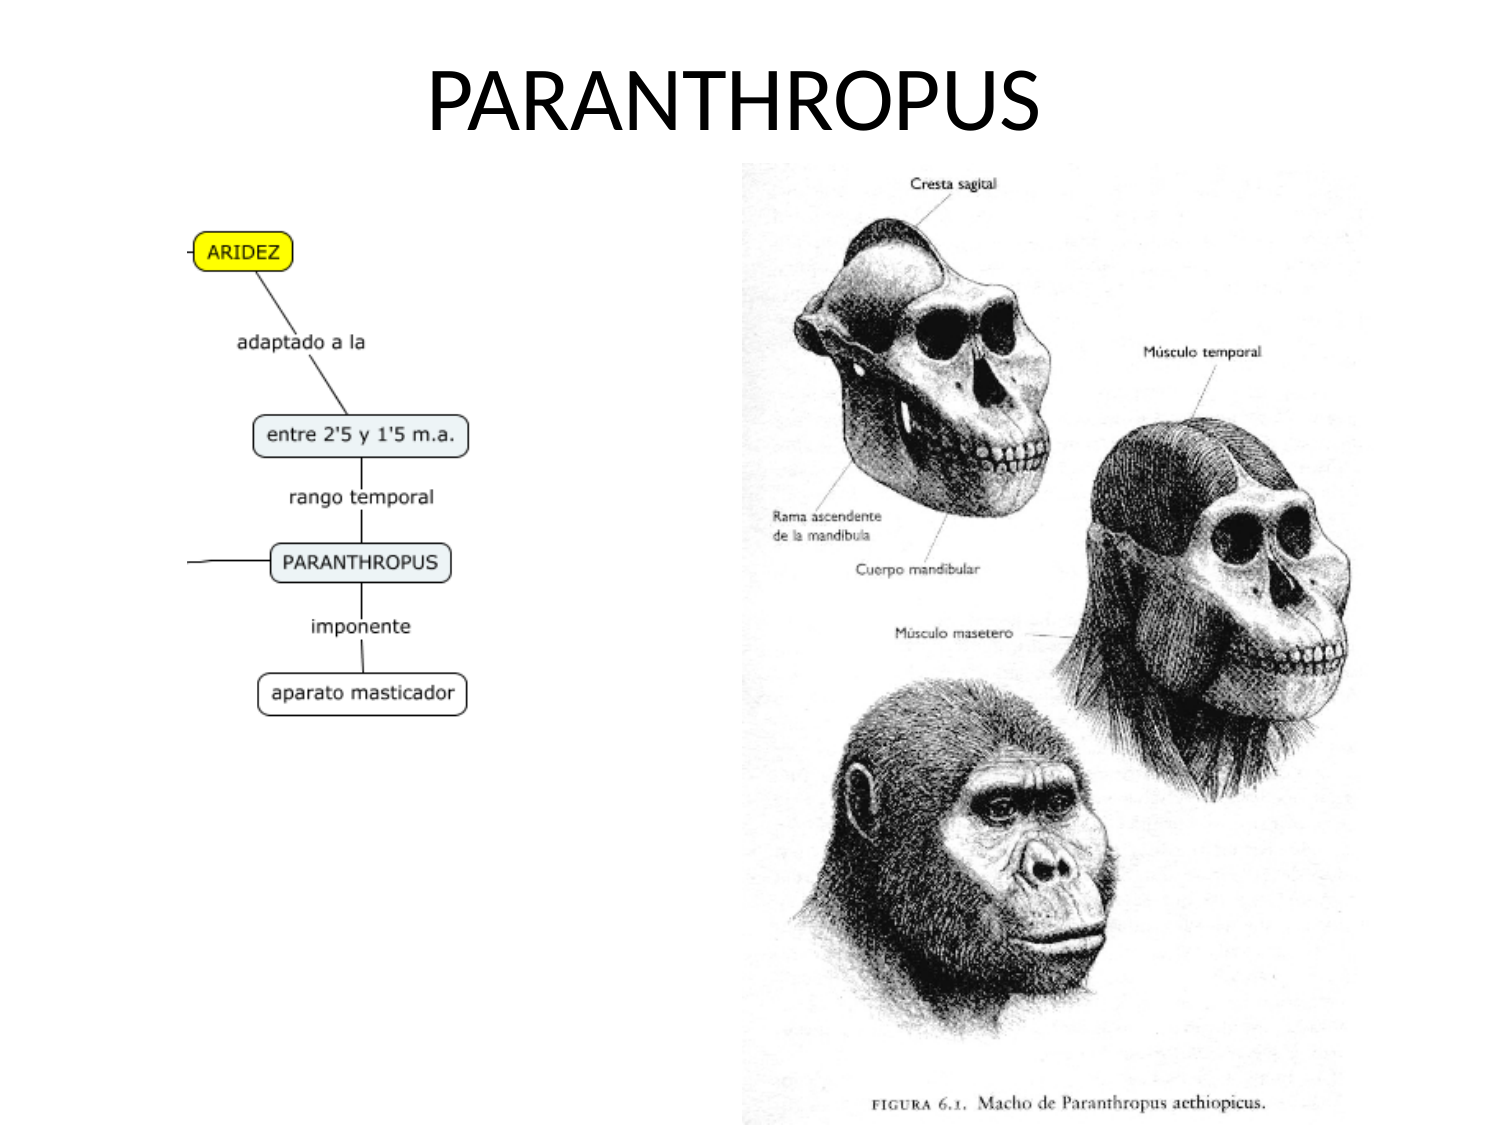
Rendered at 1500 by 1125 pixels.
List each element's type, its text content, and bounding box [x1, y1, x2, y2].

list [187, 222, 474, 740]
title PARANTHROPUS [70, 0, 1421, 188]
picture [742, 163, 1377, 1125]
